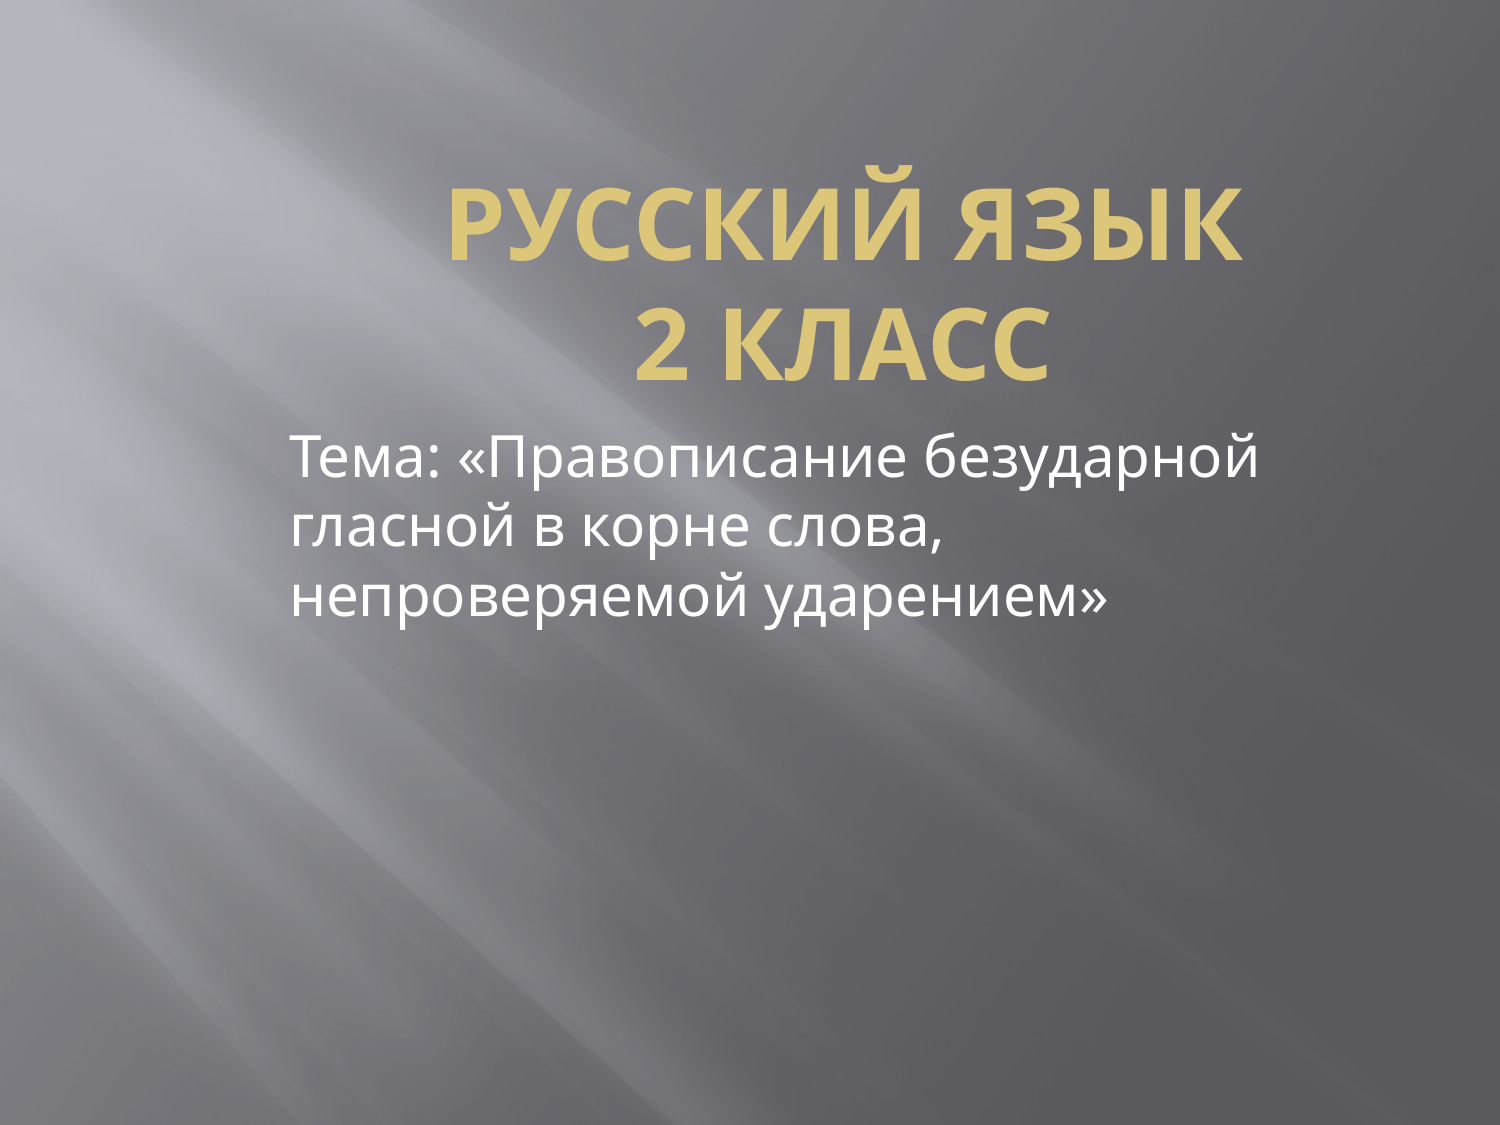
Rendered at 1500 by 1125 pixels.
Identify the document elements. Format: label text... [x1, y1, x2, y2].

title РУССКИЙ ЯЗЫК 2 КЛАСС [262, 99, 1425, 400]
list Тема: «Правописание безударной гласной в корне слова, непроверяемой ударением» [262, 411, 1425, 659]
